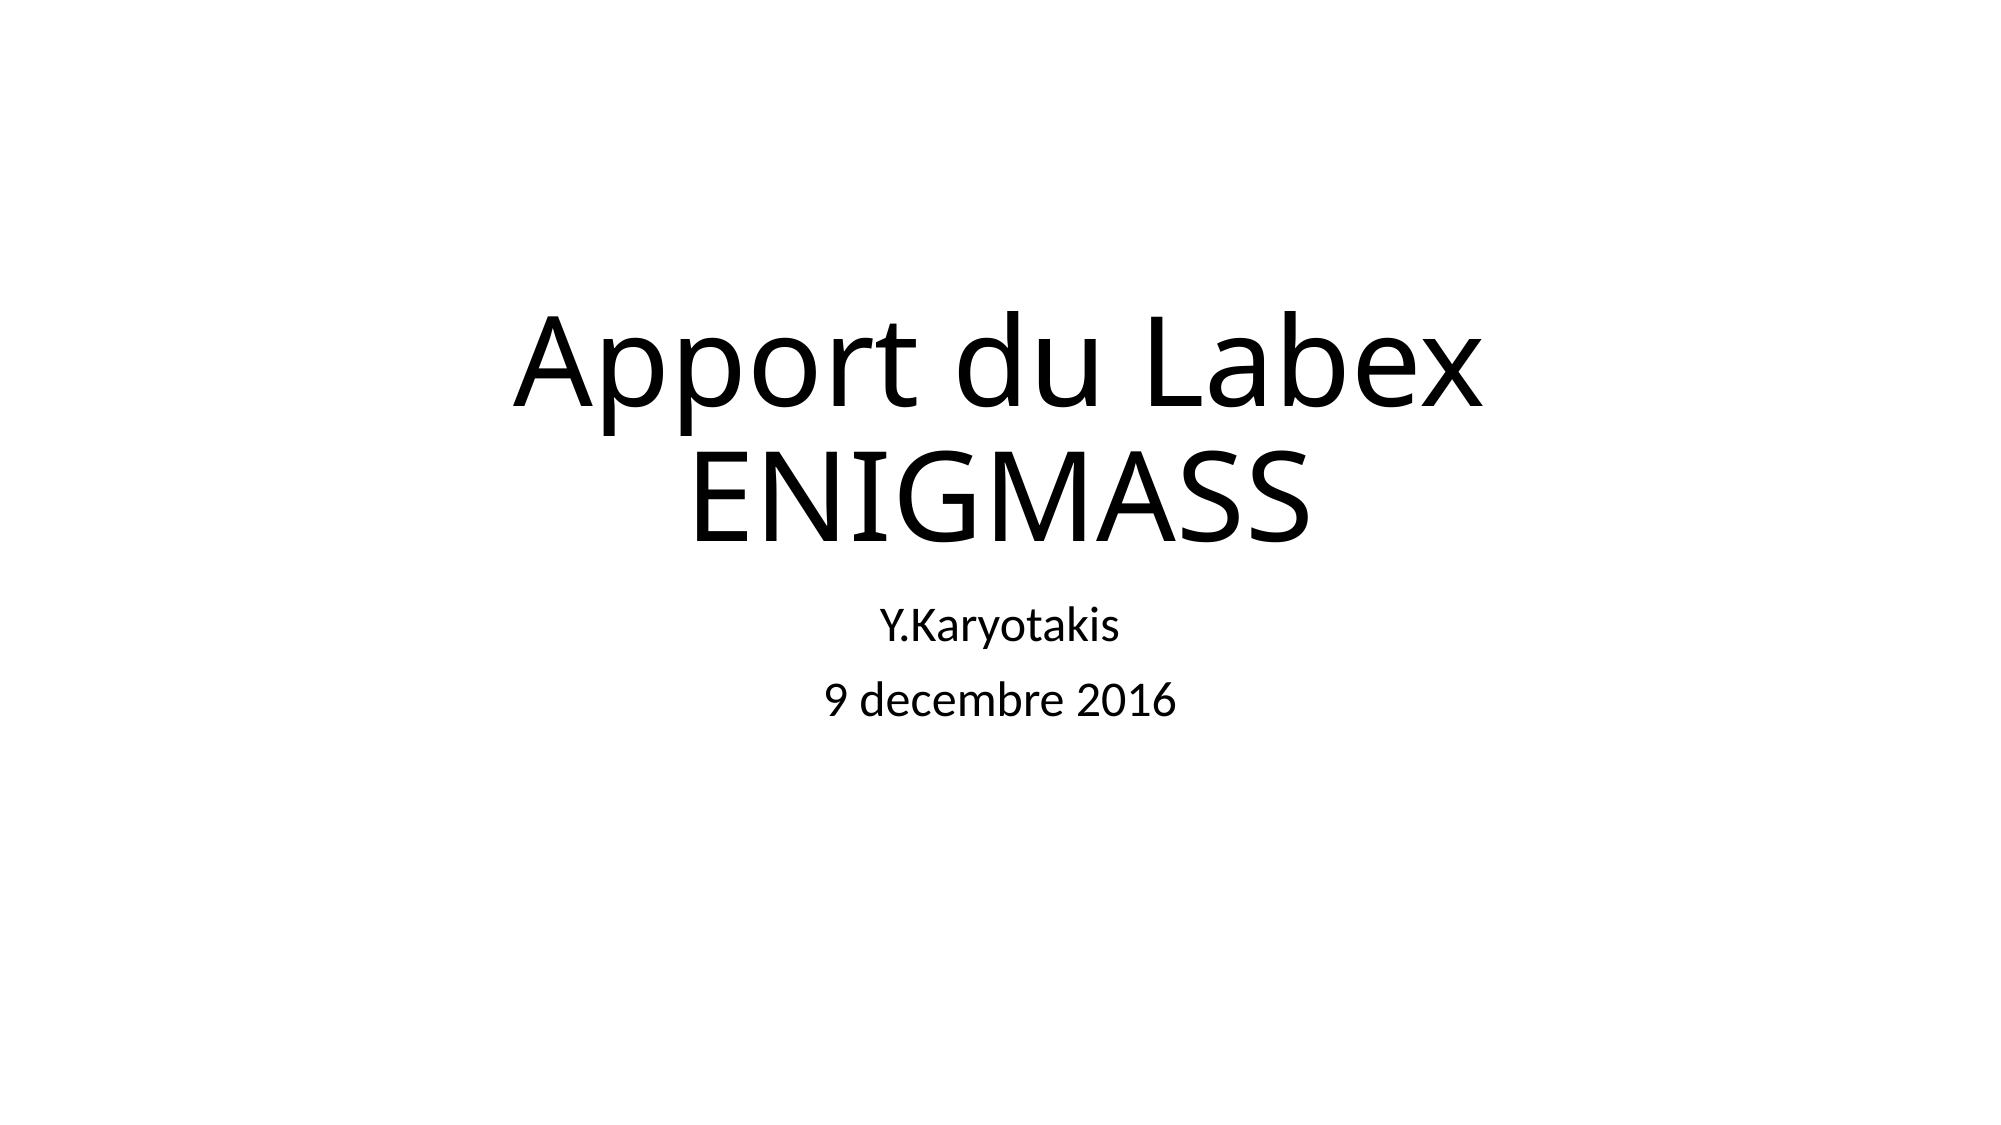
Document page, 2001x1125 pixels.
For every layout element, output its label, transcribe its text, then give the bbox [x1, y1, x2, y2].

title Apport du Labex ENIGMASS [249, 184, 1750, 576]
subtitle Y.Karyotakis 9 decembre 2016 [249, 590, 1750, 863]
